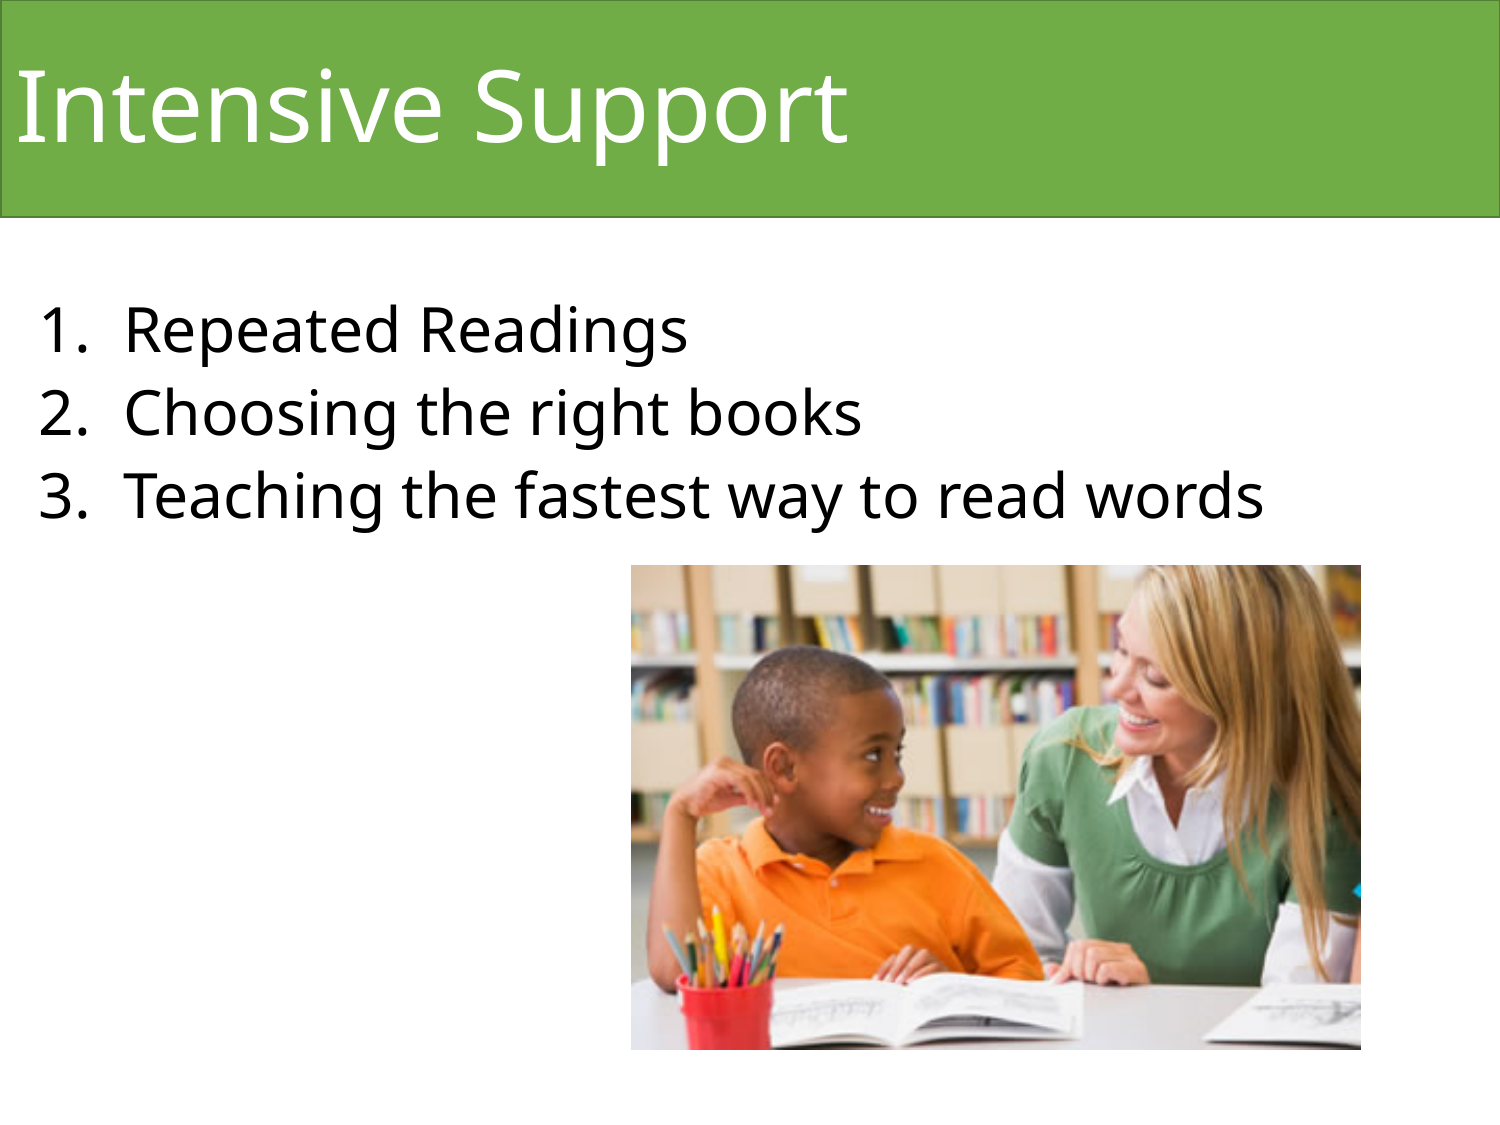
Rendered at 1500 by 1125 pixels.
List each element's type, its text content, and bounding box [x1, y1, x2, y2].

list Repeated Readings Choosing the right books Teaching the fastest way to read words [23, 290, 1477, 1094]
title Intensive Support [0, 0, 1500, 218]
picture [631, 565, 1362, 1050]
